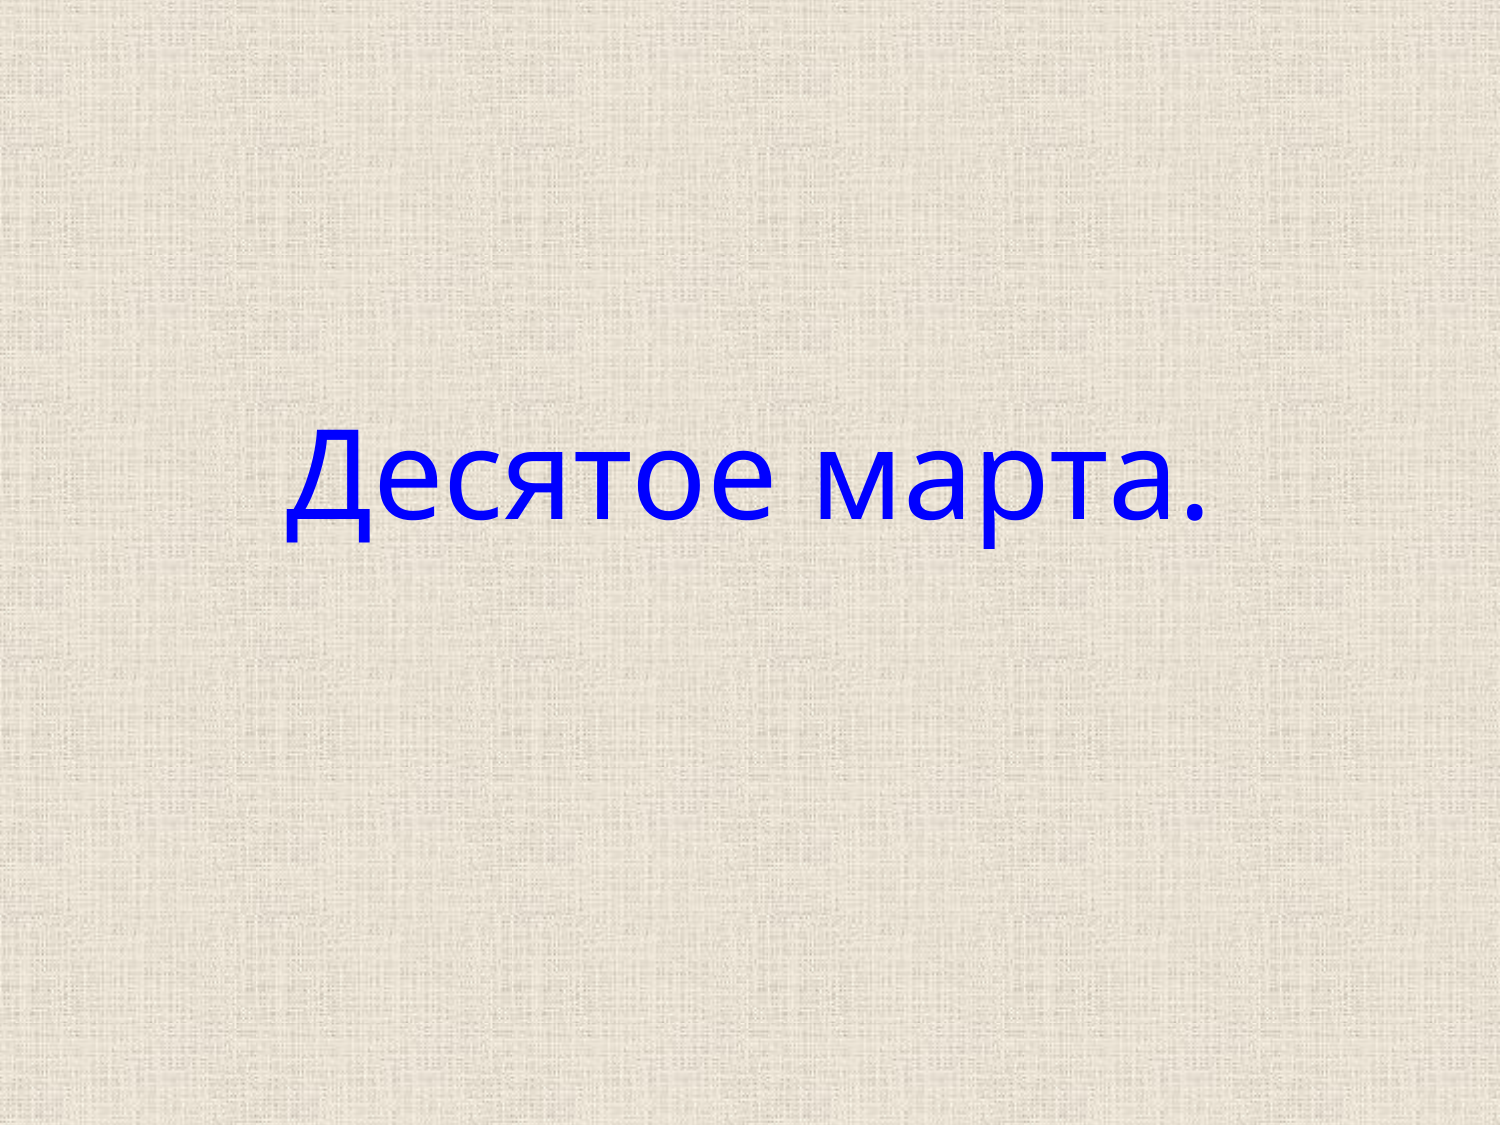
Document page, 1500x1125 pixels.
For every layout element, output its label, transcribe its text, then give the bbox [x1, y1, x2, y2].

title Десятое марта. [112, 349, 1388, 591]
